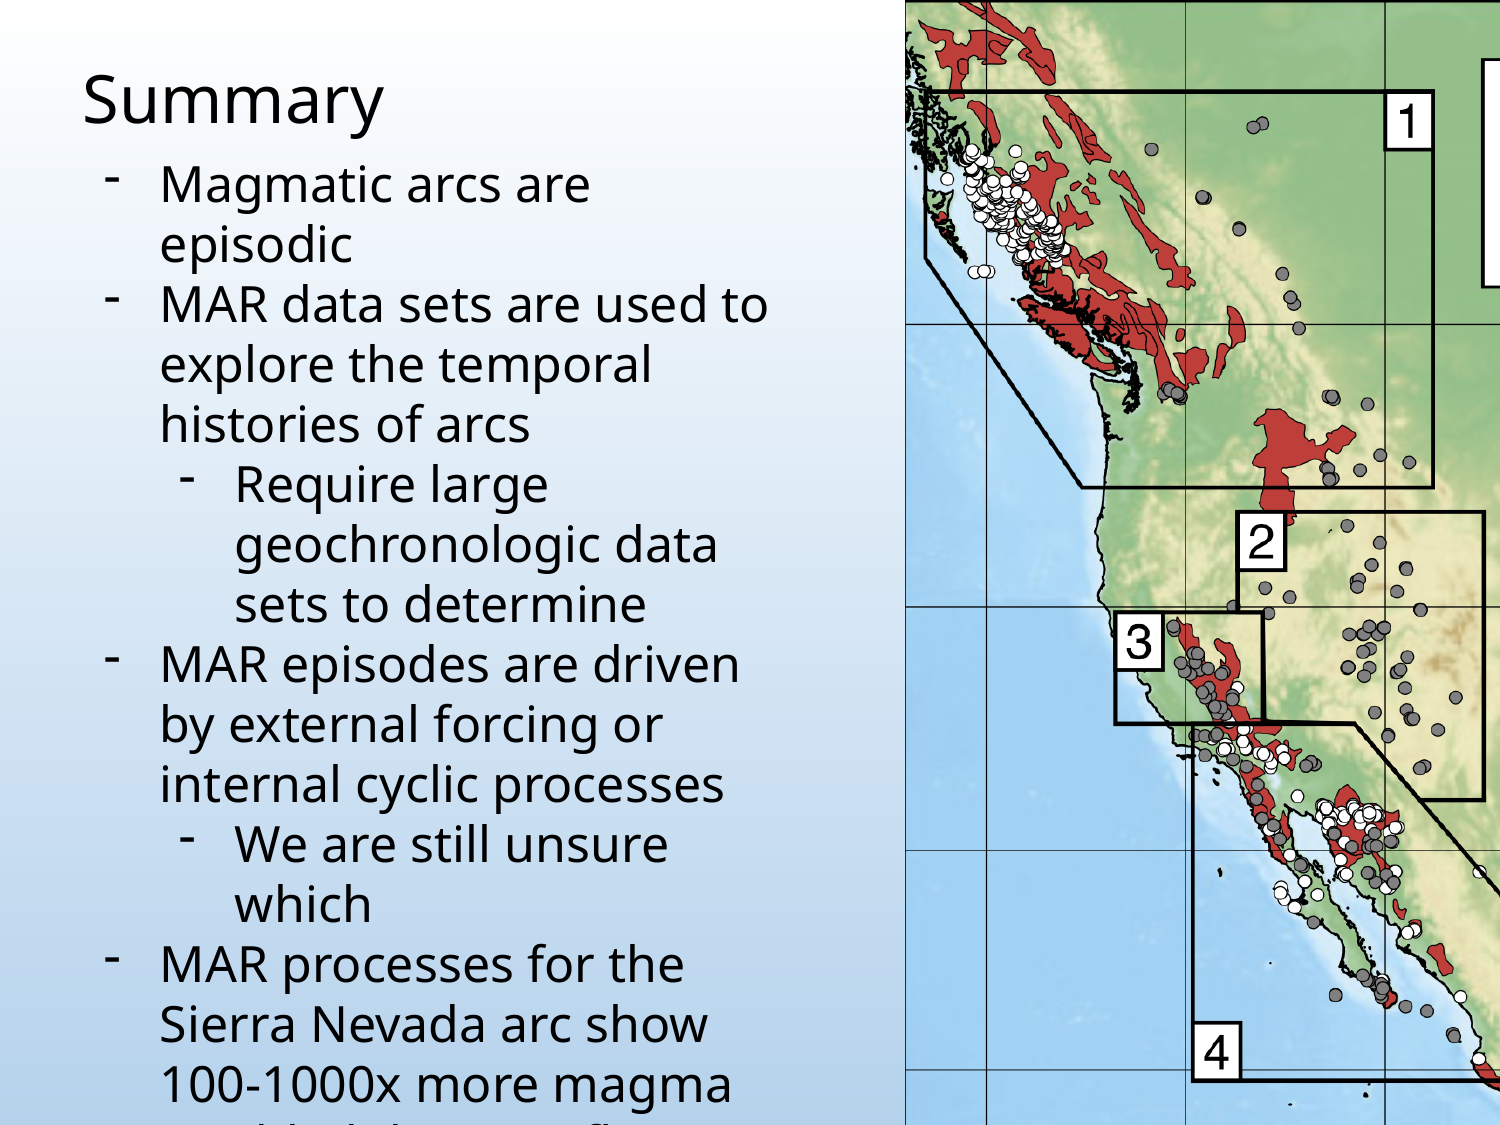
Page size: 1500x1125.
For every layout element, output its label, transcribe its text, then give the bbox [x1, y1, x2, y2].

text_box Magmatic arcs are episodic MAR data sets are used to explore the temporal histories of arcs Require large geochronologic data sets to determine MAR episodes are driven by external forcing or internal cyclic processes We are still unsure which MAR processes for the Sierra Nevada arc show 100-1000x more magma is added during a flare up [88, 145, 796, 1125]
text_box Summary [67, 49, 417, 145]
picture [905, 0, 1500, 1125]
